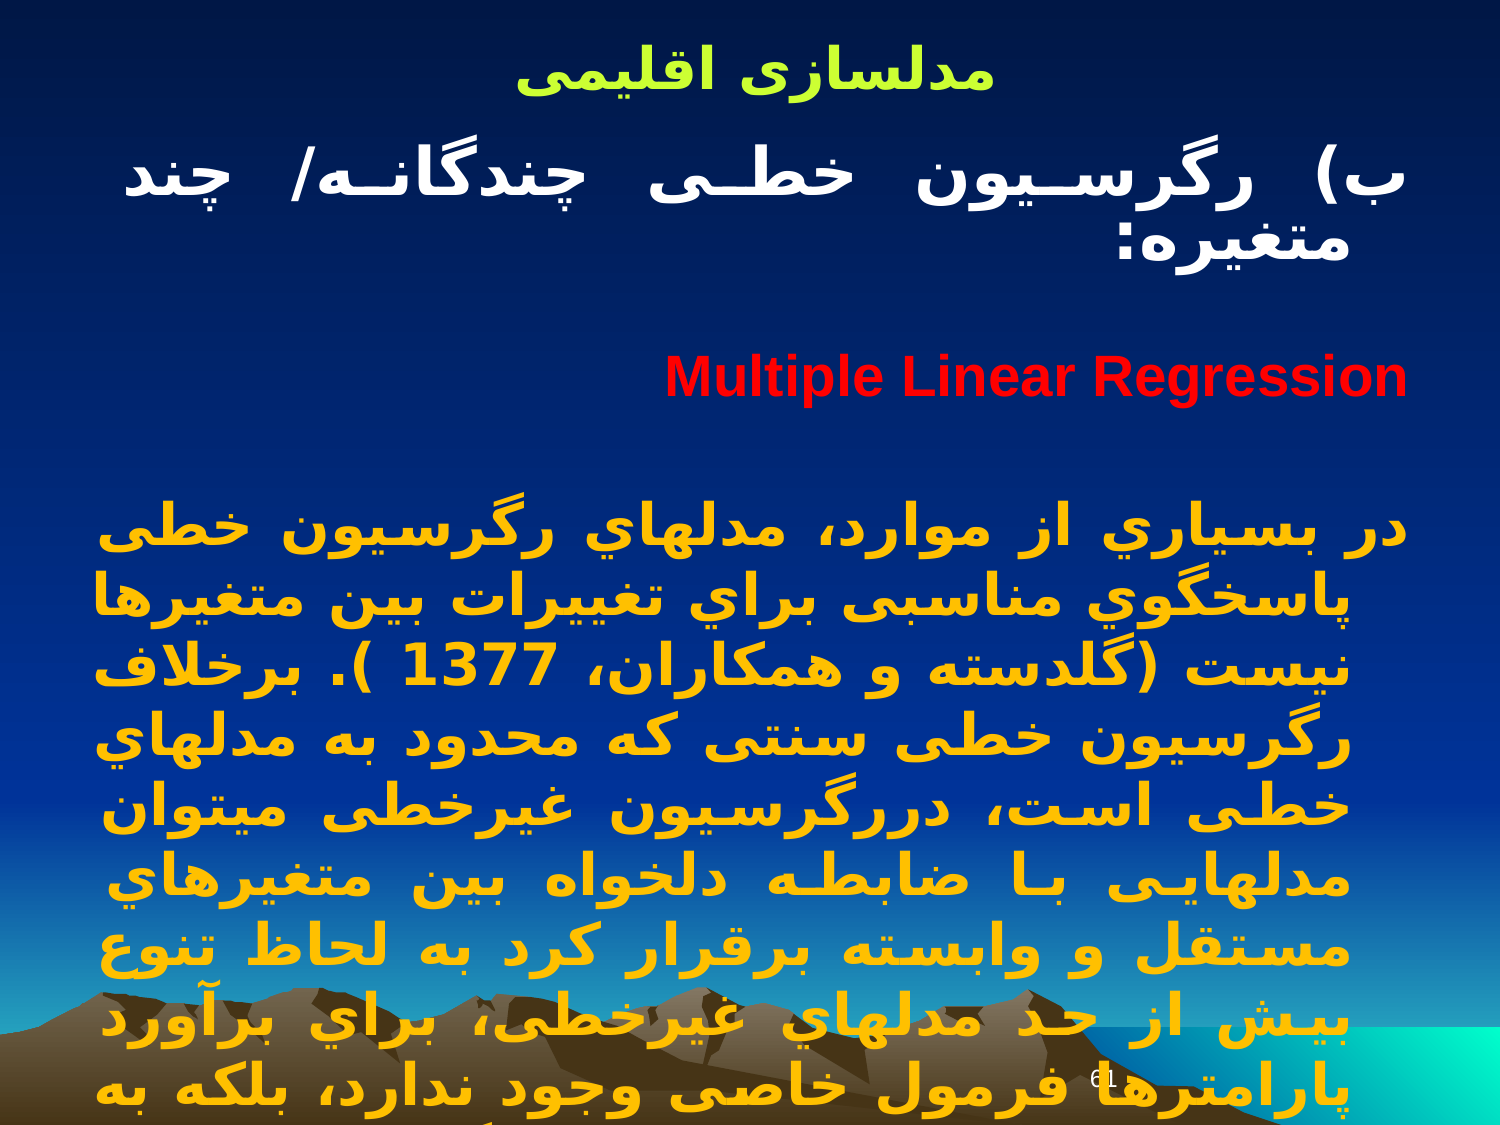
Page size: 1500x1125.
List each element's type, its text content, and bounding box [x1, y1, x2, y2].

slide_number 61 [1074, 1024, 1426, 1101]
text_box مدلسازی اقلیمی [41, 19, 1471, 114]
list ب) رگرسیون خطی چندگانه/ چند متغیره: Multiple Linear Regression در بسیاري از موارد، مدلهاي رگرسیون خطی پاسخگوي مناسبی براي تغییرات بین متغیرها نیست (گلدسته و همکاران، 1377 ). برخلاف رگرسیون خطی سنتی که محدود به مدلهاي خطی است، دررگرسیون غیرخطی میتوان مدلهایی با ضابطه دلخواه بین متغیرهاي مستقل و وابسته برقرار کرد به لحاظ تنوع بیش از حد مدلهاي غیرخطی، براي برآورد پارامترها فرمول خاصی وجود ندارد، بلکه به کمک روشهاي عددي صورت میگیرد. به همین دلیل باید براي پارامترهاي مدل، مقدار اولیه تعریف شود. [75, 137, 1425, 1050]
picture [1224, 1101, 1250, 1106]
